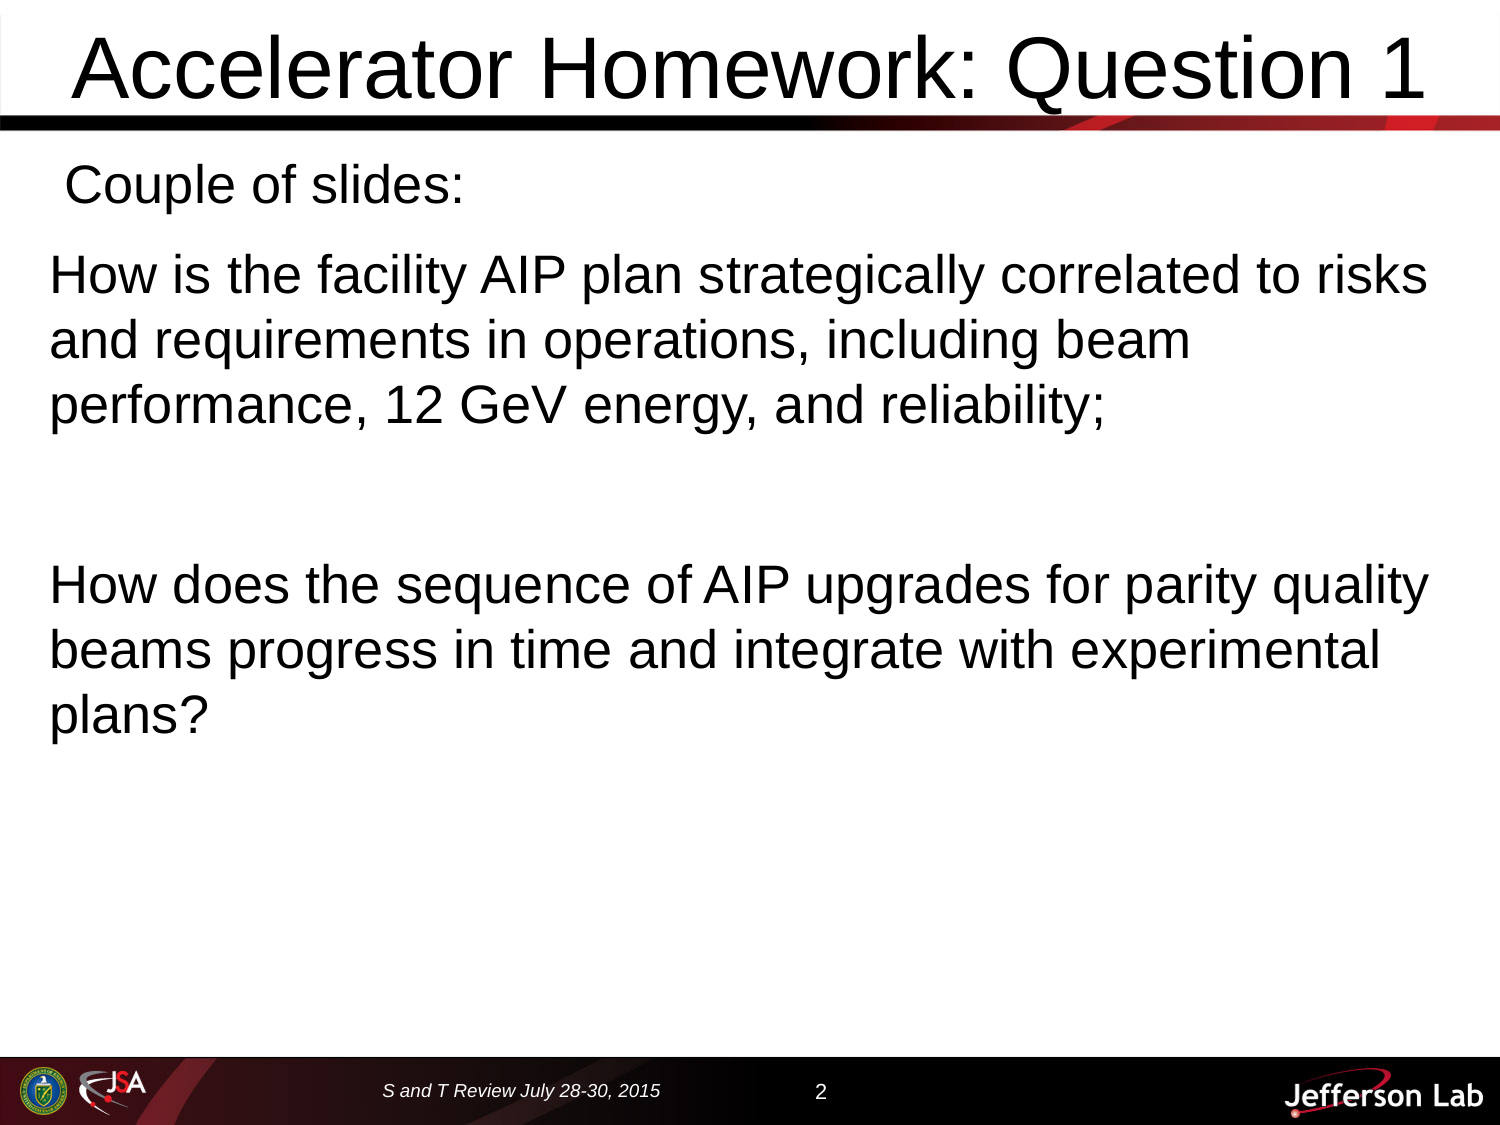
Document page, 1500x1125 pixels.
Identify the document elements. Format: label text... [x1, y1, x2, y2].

title Accelerator Homework: Question 1 [34, 17, 1468, 111]
footer S and T Review July 28-30, 2015 [367, 1060, 702, 1121]
list Couple of slides: How is the facility AIP plan strategically correlated to risks and requirements in operations, including beam performance, 12 GeV energy, and reliability; How does the sequence of AIP upgrades for parity quality beams progress in time and integrate with experimental plans? [34, 142, 1468, 1021]
picture [0, 0, 1500, 1125]
slide_number 2 [702, 1060, 843, 1121]
